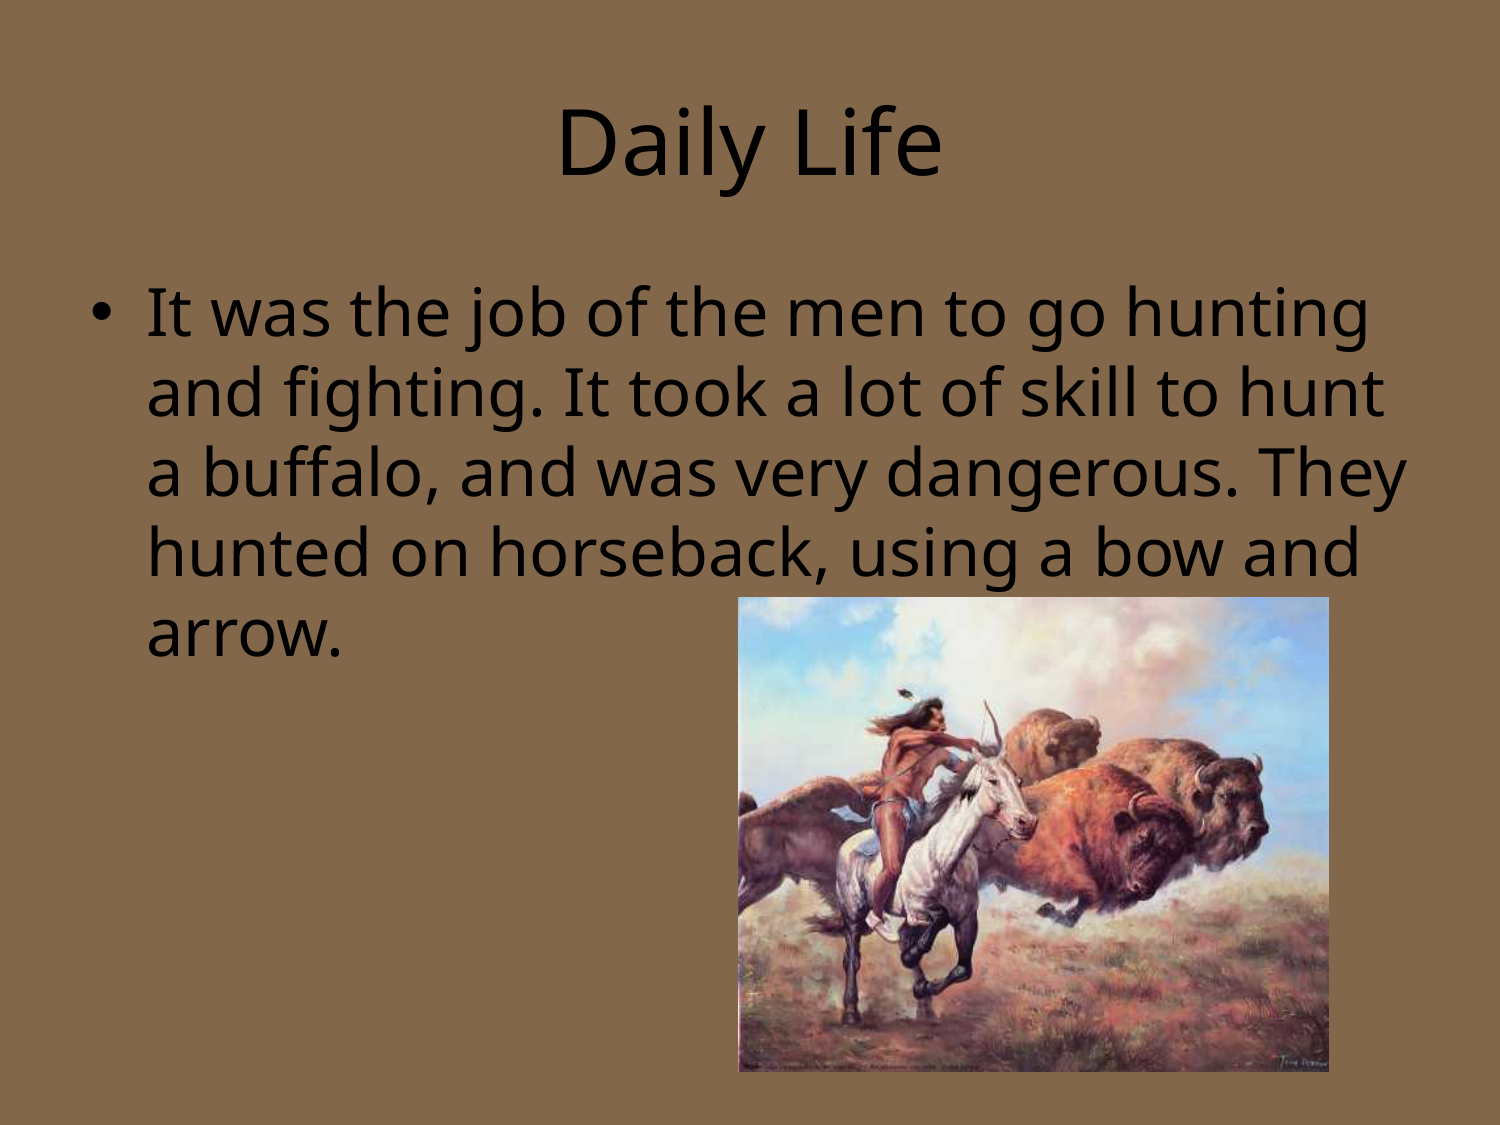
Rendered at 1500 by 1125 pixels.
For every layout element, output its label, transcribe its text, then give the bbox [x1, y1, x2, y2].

list It was the job of the men to go hunting and fighting. It took a lot of skill to hunt a buffalo, and was very dangerous. They hunted on horseback, using a bow and arrow. [75, 262, 1425, 1005]
picture [737, 597, 1330, 1072]
title Daily Life [75, 45, 1425, 233]
